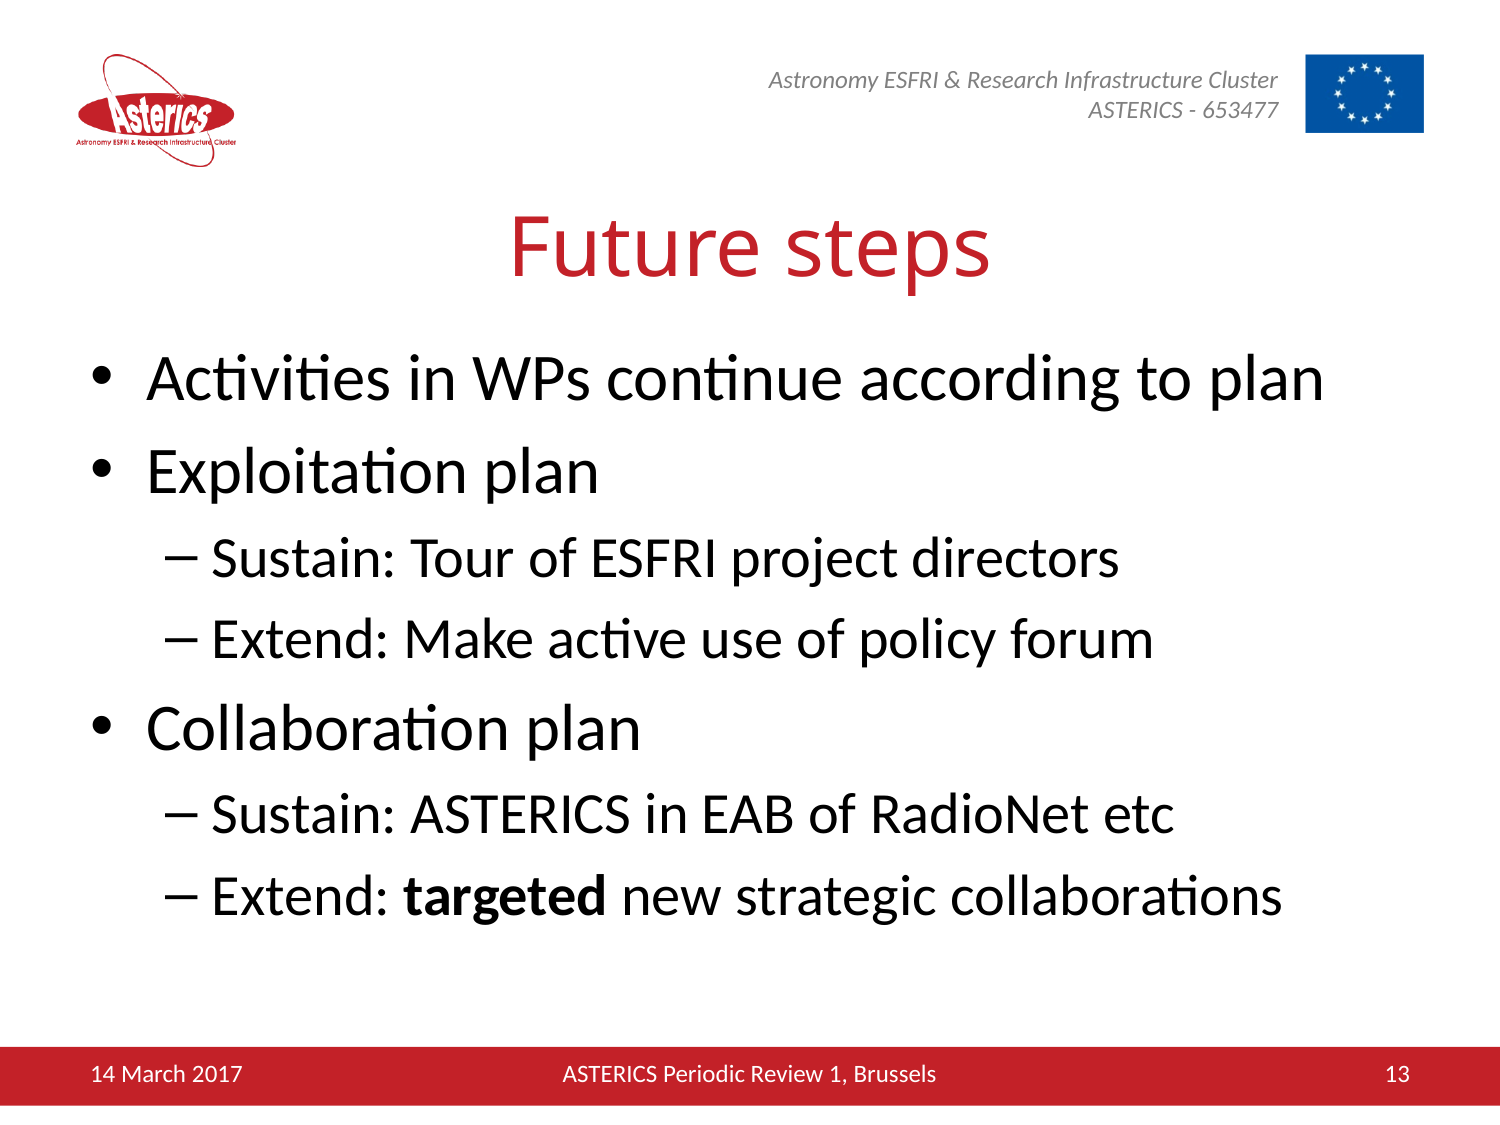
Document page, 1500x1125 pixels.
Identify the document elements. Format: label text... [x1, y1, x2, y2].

picture [76, 54, 236, 167]
title Future steps [75, 172, 1425, 315]
list Activities in WPs continue according to plan Exploitation plan Sustain: Tour of ESFRI project directors Extend: Make active use of policy forum Collaboration plan Sustain: ASTERICS in EAB of RadioNet etc Extend: targeted new strategic collaborations [75, 326, 1425, 1005]
slide_number 13 [1074, 1042, 1425, 1103]
footer ASTERICS Periodic Review 1, Brussels [512, 1042, 988, 1103]
picture [1306, 55, 1423, 133]
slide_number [75, 1042, 425, 1103]
